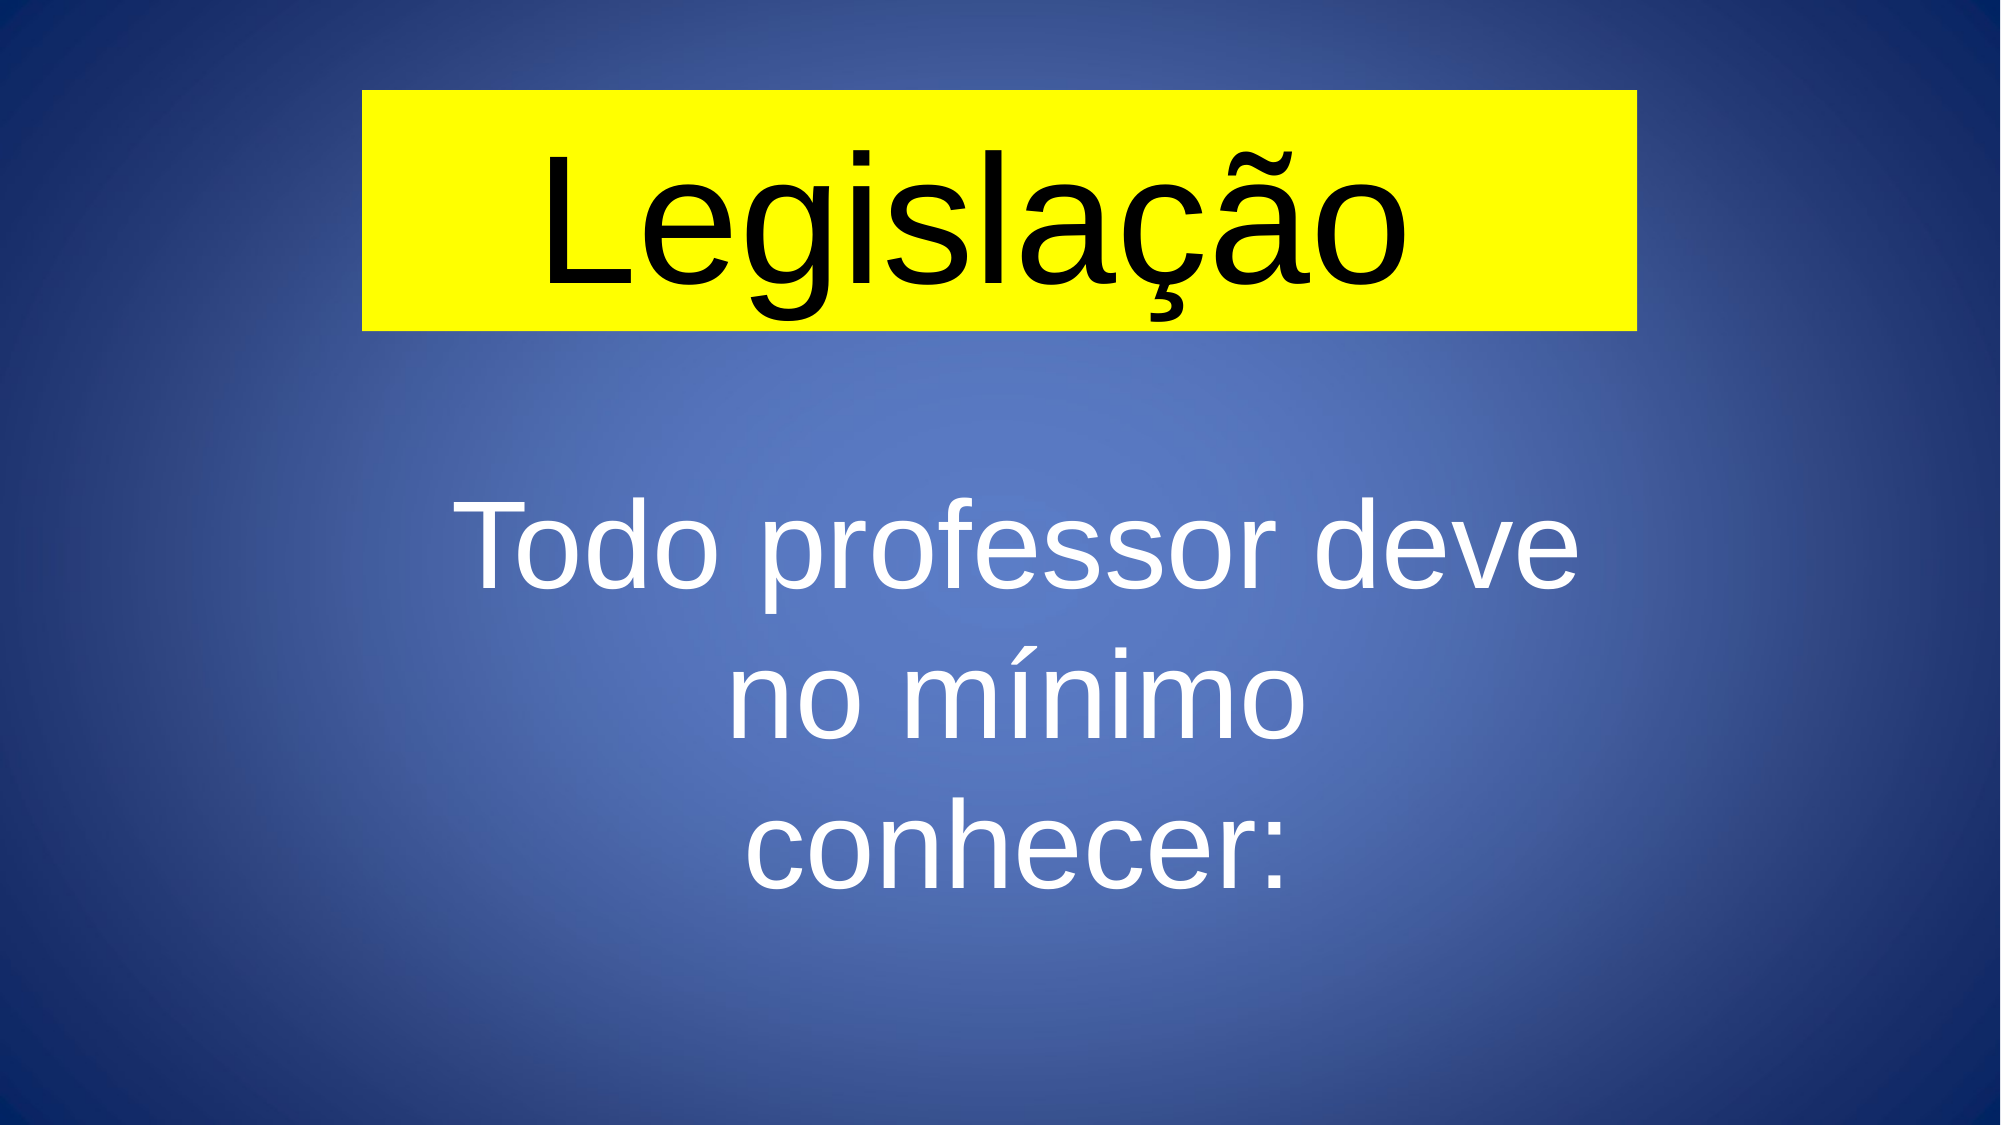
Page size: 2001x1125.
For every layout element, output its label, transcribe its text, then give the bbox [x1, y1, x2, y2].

title Legislação [362, 90, 1638, 332]
picture [0, 0, 2001, 1125]
subtitle Todo professor deve no mínimo conhecer: [421, 456, 1615, 929]
